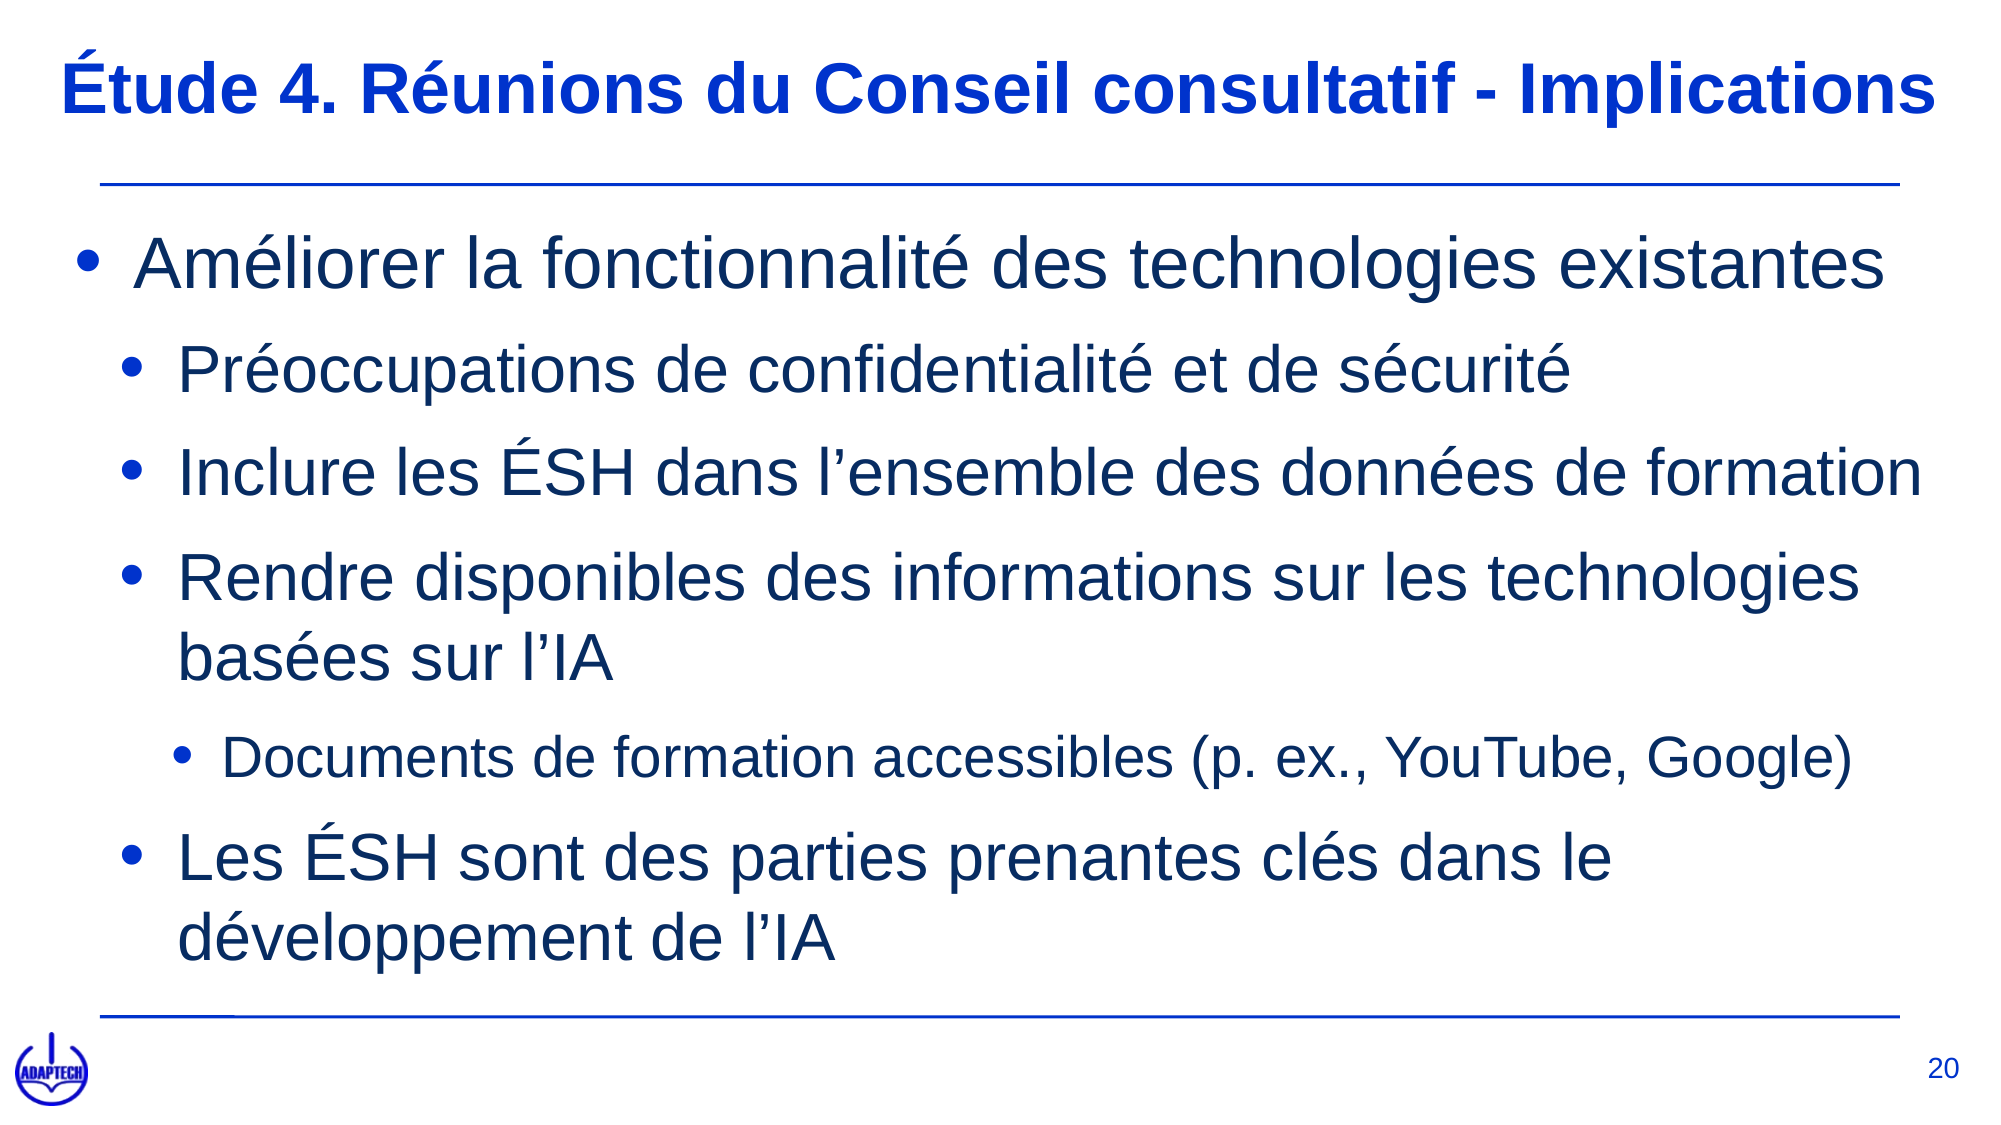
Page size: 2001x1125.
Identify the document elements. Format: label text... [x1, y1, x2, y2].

title Étude 4. Réunions du Conseil consultatif - Implications [10, 23, 1990, 136]
picture [15, 1032, 88, 1106]
slide_number 20 [1887, 1042, 2000, 1106]
list Améliorer la fonctionnalité des technologies existantes Préoccupations de confidentialité et de sécurité Inclure les ÉSH dans l’ensemble des données de formation Rendre disponibles des informations sur les technologies basées sur l’IA Documents de formation accessibles (p. ex., YouTube, Google) Les ÉSH sont des parties prenantes clés dans le développement de l’IA [59, 208, 1941, 1010]
